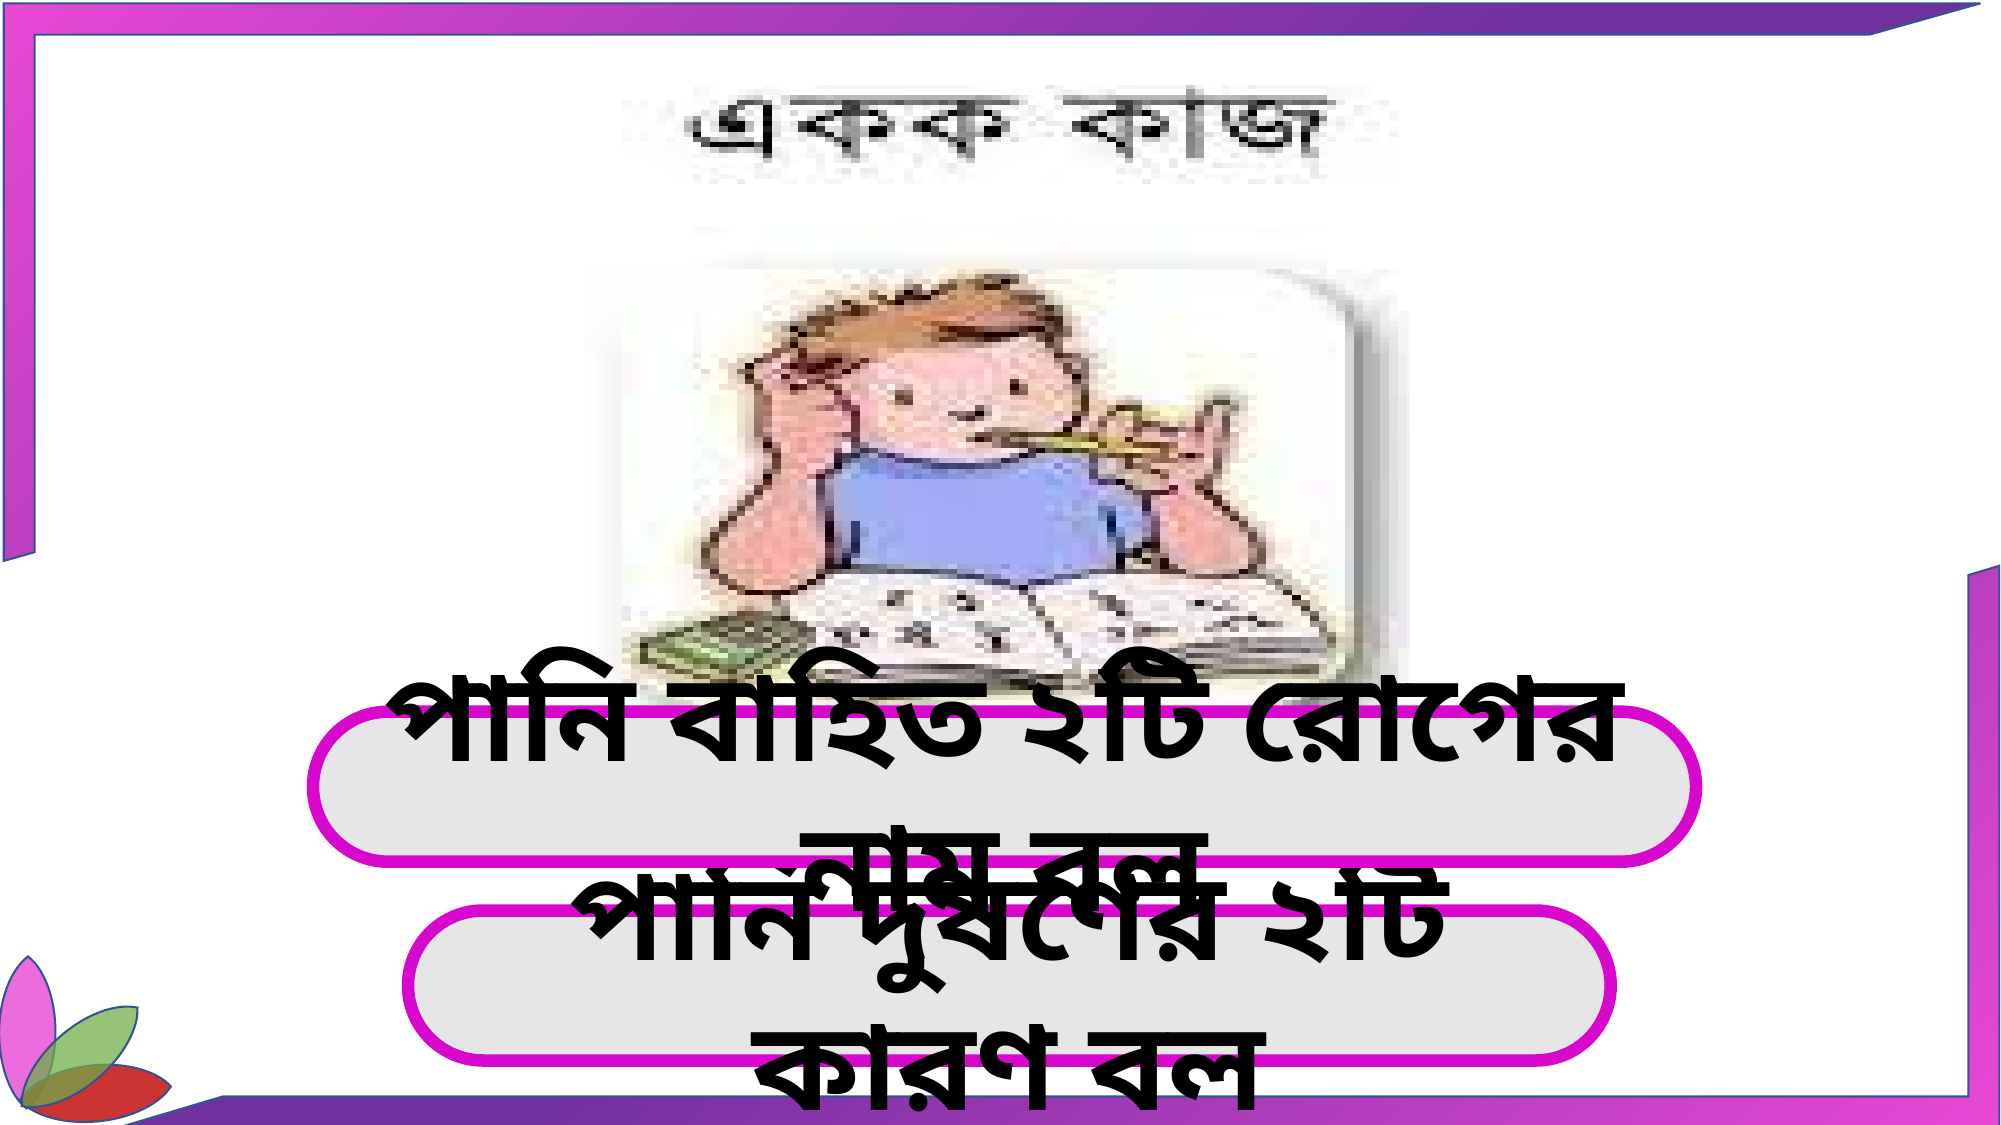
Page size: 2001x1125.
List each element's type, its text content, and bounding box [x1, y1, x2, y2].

picture [583, 85, 1410, 730]
text_box পানি দুষণের ২টি কারণ বল [406, 909, 1612, 1062]
text_box পানি বাহিত ২টি রোগের নাম বল [311, 710, 1698, 863]
